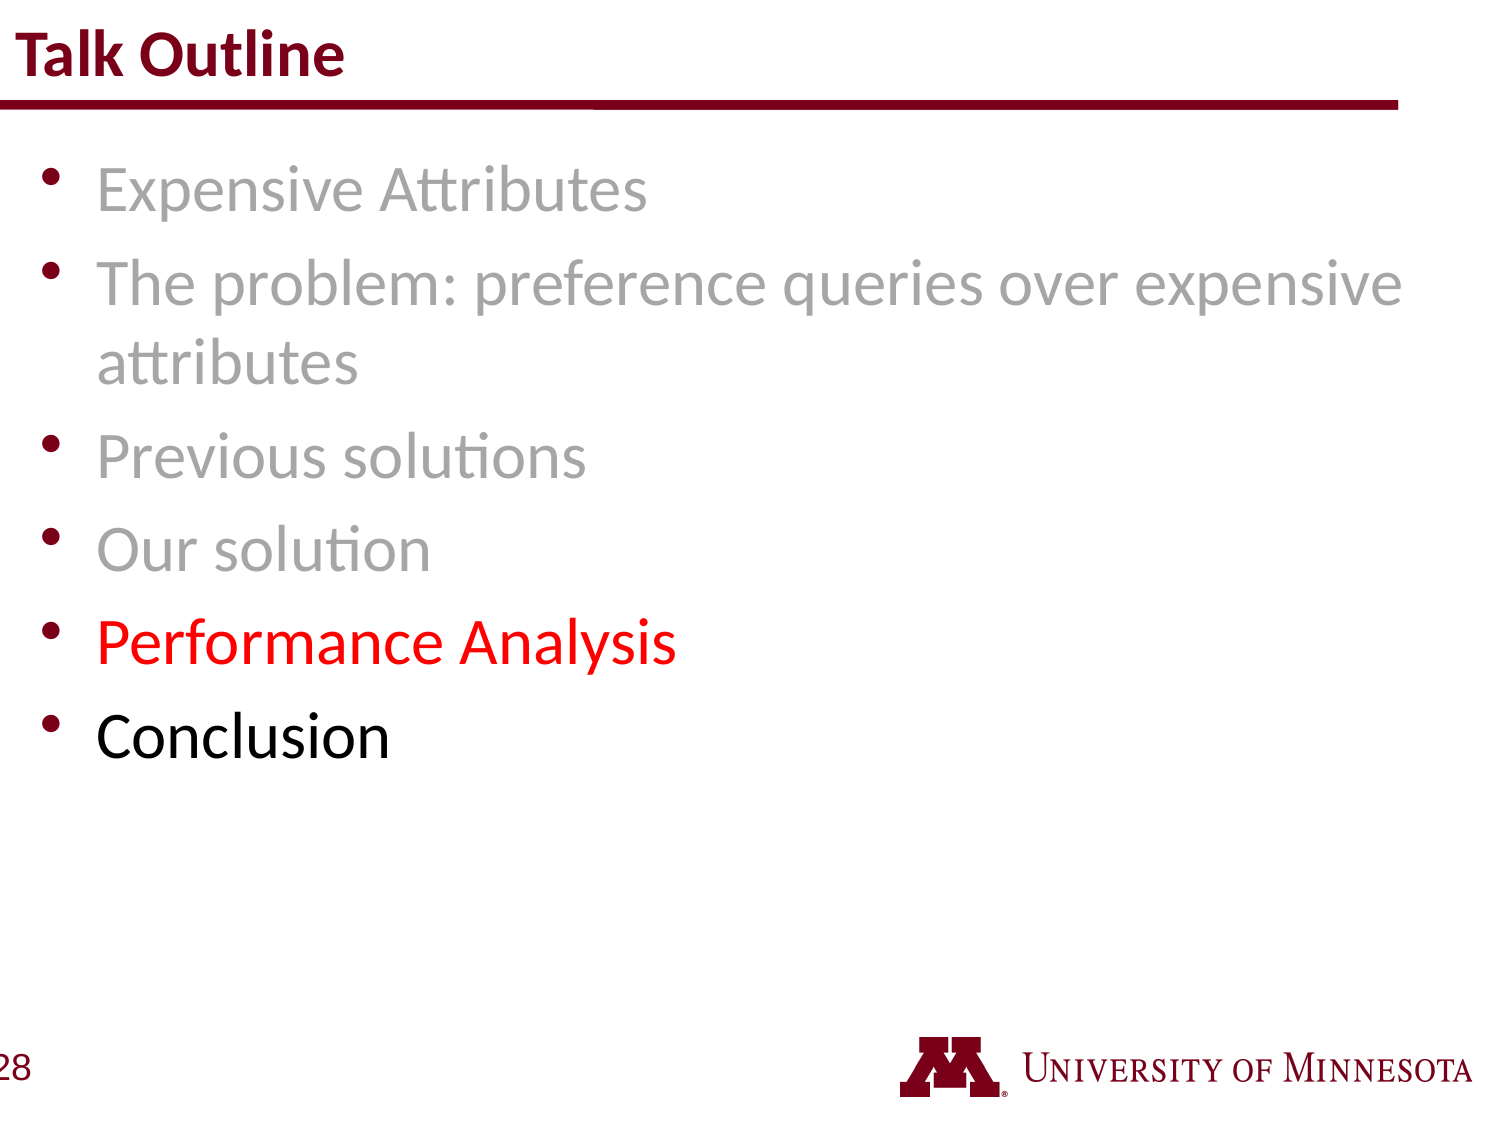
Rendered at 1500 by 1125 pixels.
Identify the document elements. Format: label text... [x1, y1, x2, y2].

list Expensive Attributes The problem: preference queries over expensive attributes Previous solutions Our solution Performance Analysis Conclusion [24, 137, 1476, 1026]
title Talk Outline [0, 0, 1426, 101]
picture [900, 1037, 1473, 1097]
